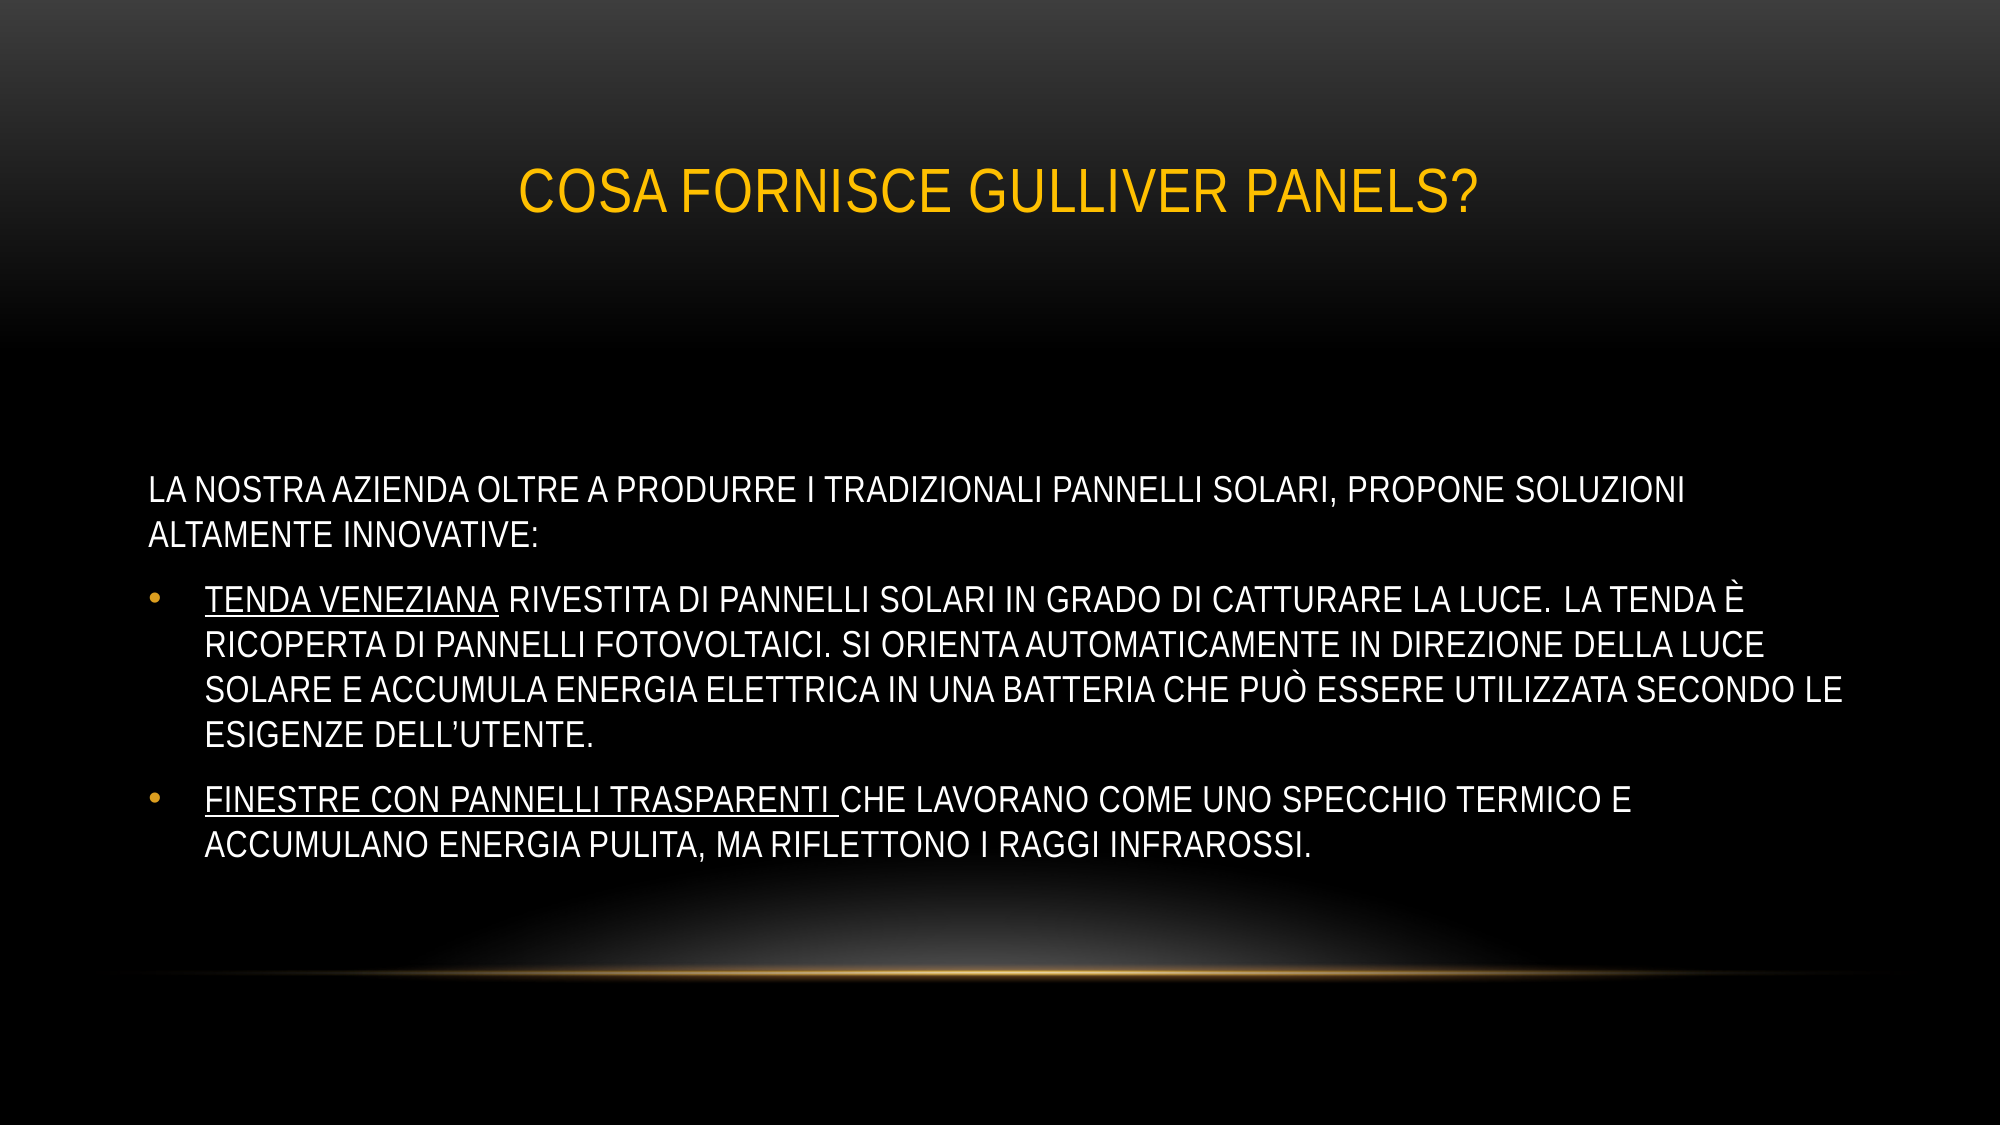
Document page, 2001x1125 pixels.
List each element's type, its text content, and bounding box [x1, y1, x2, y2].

list LA NOSTRA AZIENDA OLTRE A PRODURRE I TRADIZIONALI PANNELLI SOLARI, PROPONE SOLUZIONI ALTAMENTE INNOVATIVE: TENDA VENEZIANA RIVESTITA DI PANNELLI SOLARI IN GRADO DI CATTURARE LA LUCE. LA TENDA È RICOPERTA DI PANNELLI FOTOVOLTAICI. SI ORIENTA AUTOMATICAMENTE IN DIREZIONE DELLA LUCE SOLARE E ACCUMULA ENERGIA ELETTRICA IN UNA BATTERIA CHE PUÒ ESSERE UTILIZZATA SECONDO LE ESIGENZE DELL’UTENTE. FINESTRE CON PANNELLI TRASPARENTI CHE LAVORANO COME UNO SPECCHIO TERMICO E ACCUMULANO ENERGIA PULITA, MA RIFLETTONO I RAGGI INFRAROSSI. [133, 262, 1867, 938]
picture [0, 0, 2000, 1125]
title COSA FORNISCE GULLIVER PANELS? [133, 45, 1867, 233]
